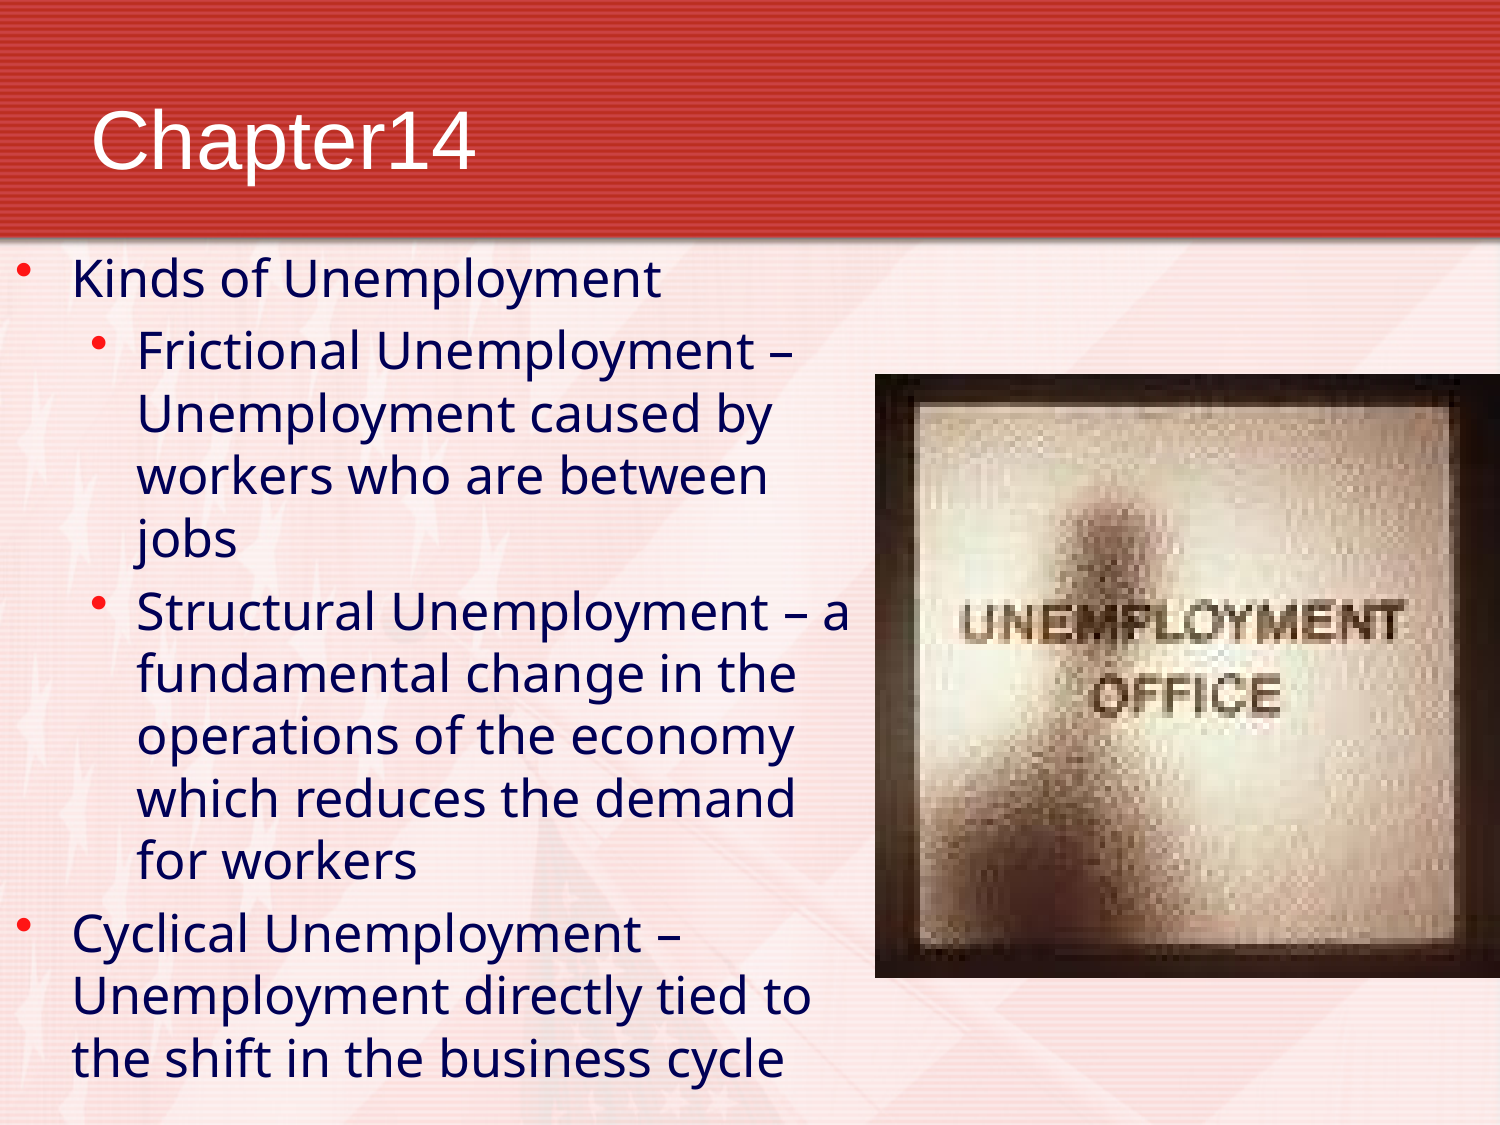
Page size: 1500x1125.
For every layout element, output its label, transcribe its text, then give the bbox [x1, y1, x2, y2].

picture [0, 0, 1500, 1125]
list Kinds of Unemployment Frictional Unemployment – Unemployment caused by workers who are between jobs Structural Unemployment – a fundamental change in the operations of the economy which reduces the demand for workers Cyclical Unemployment – Unemployment directly tied to the shift in the business cycle [0, 237, 876, 1125]
title Chapter14 [74, 5, 1426, 194]
